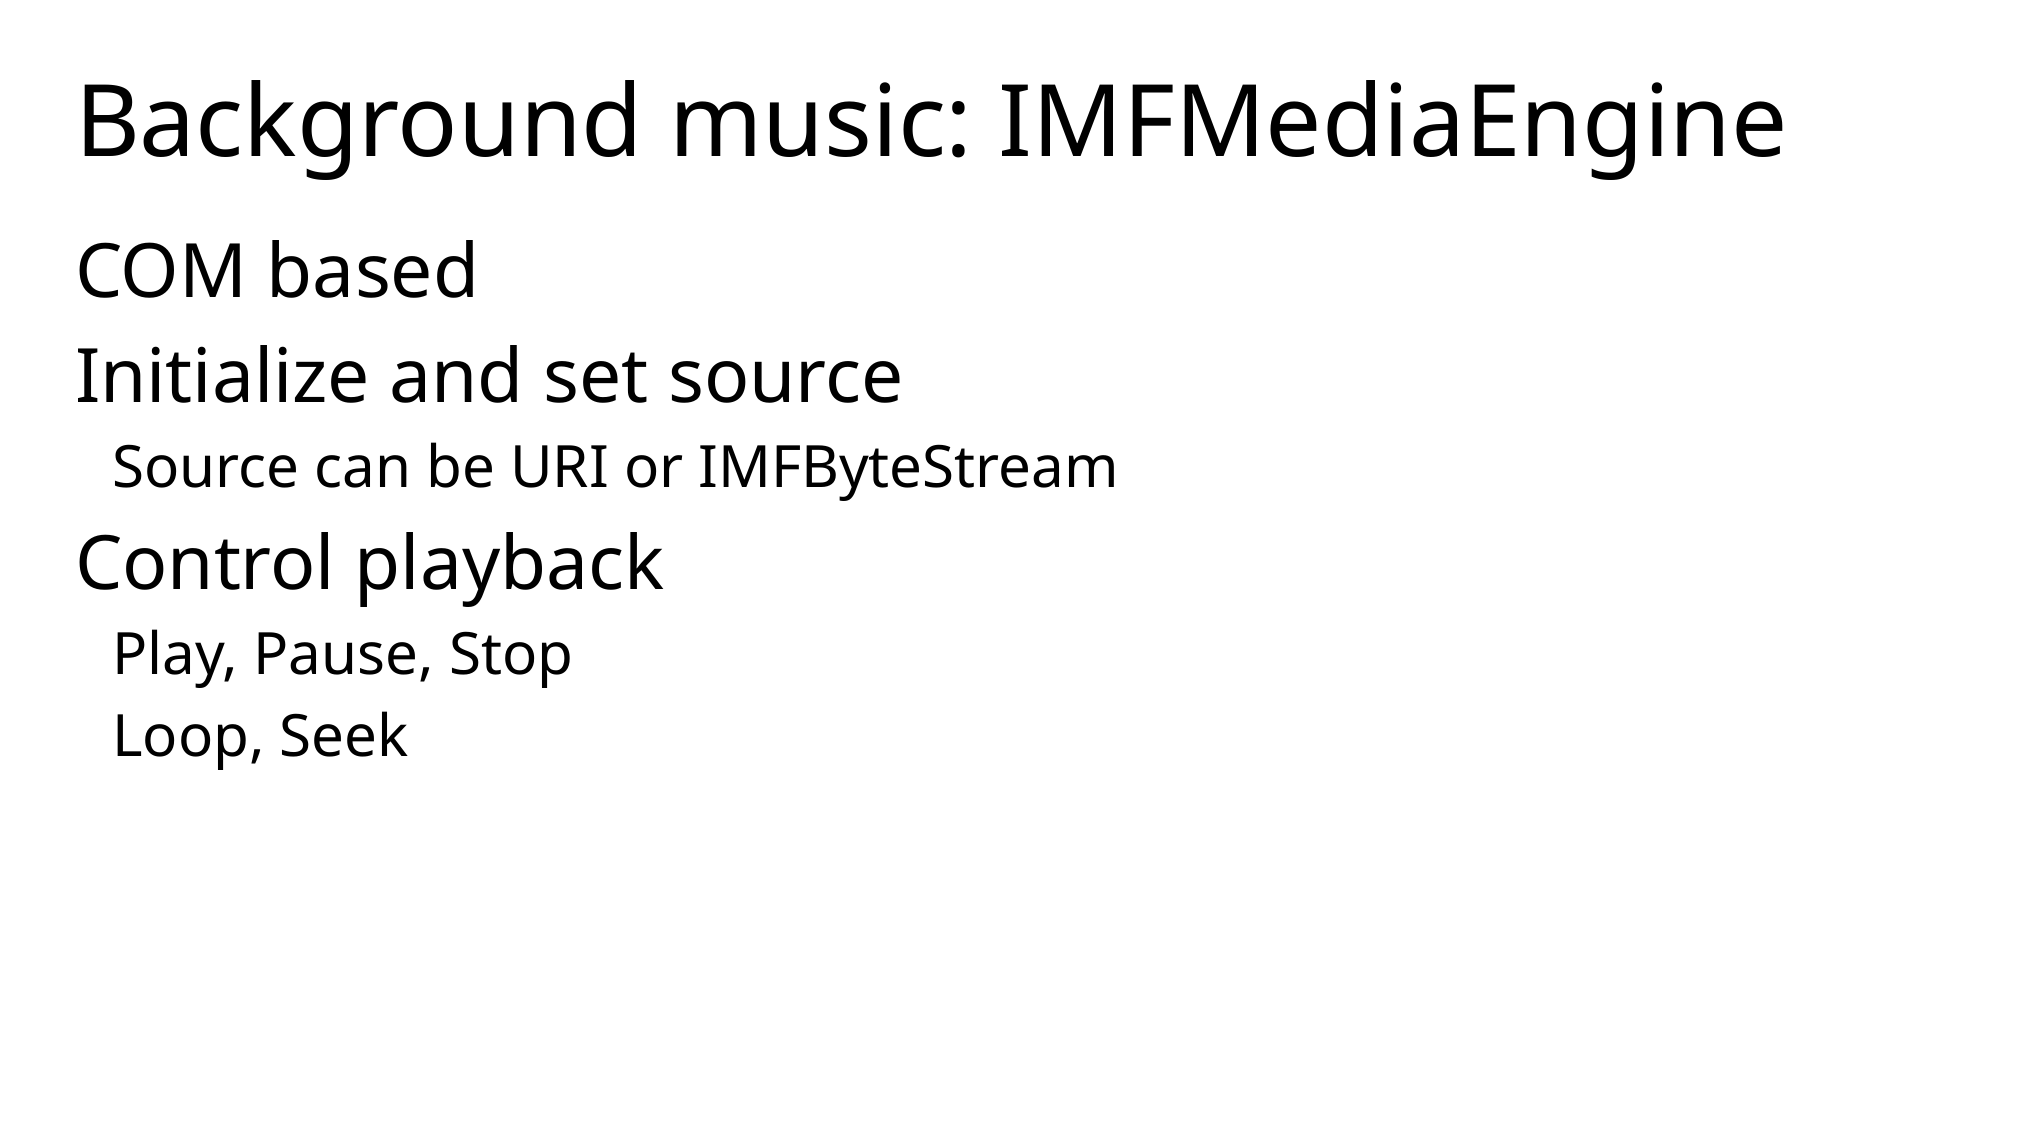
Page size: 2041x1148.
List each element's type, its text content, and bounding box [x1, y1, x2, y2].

title Background music: IMFMediaEngine [45, 48, 1996, 198]
list COM based Initialize and set source Source can be URI or IMFByteStream Control playback Play, Pause, Stop Loop, Seek [45, 198, 1996, 1099]
